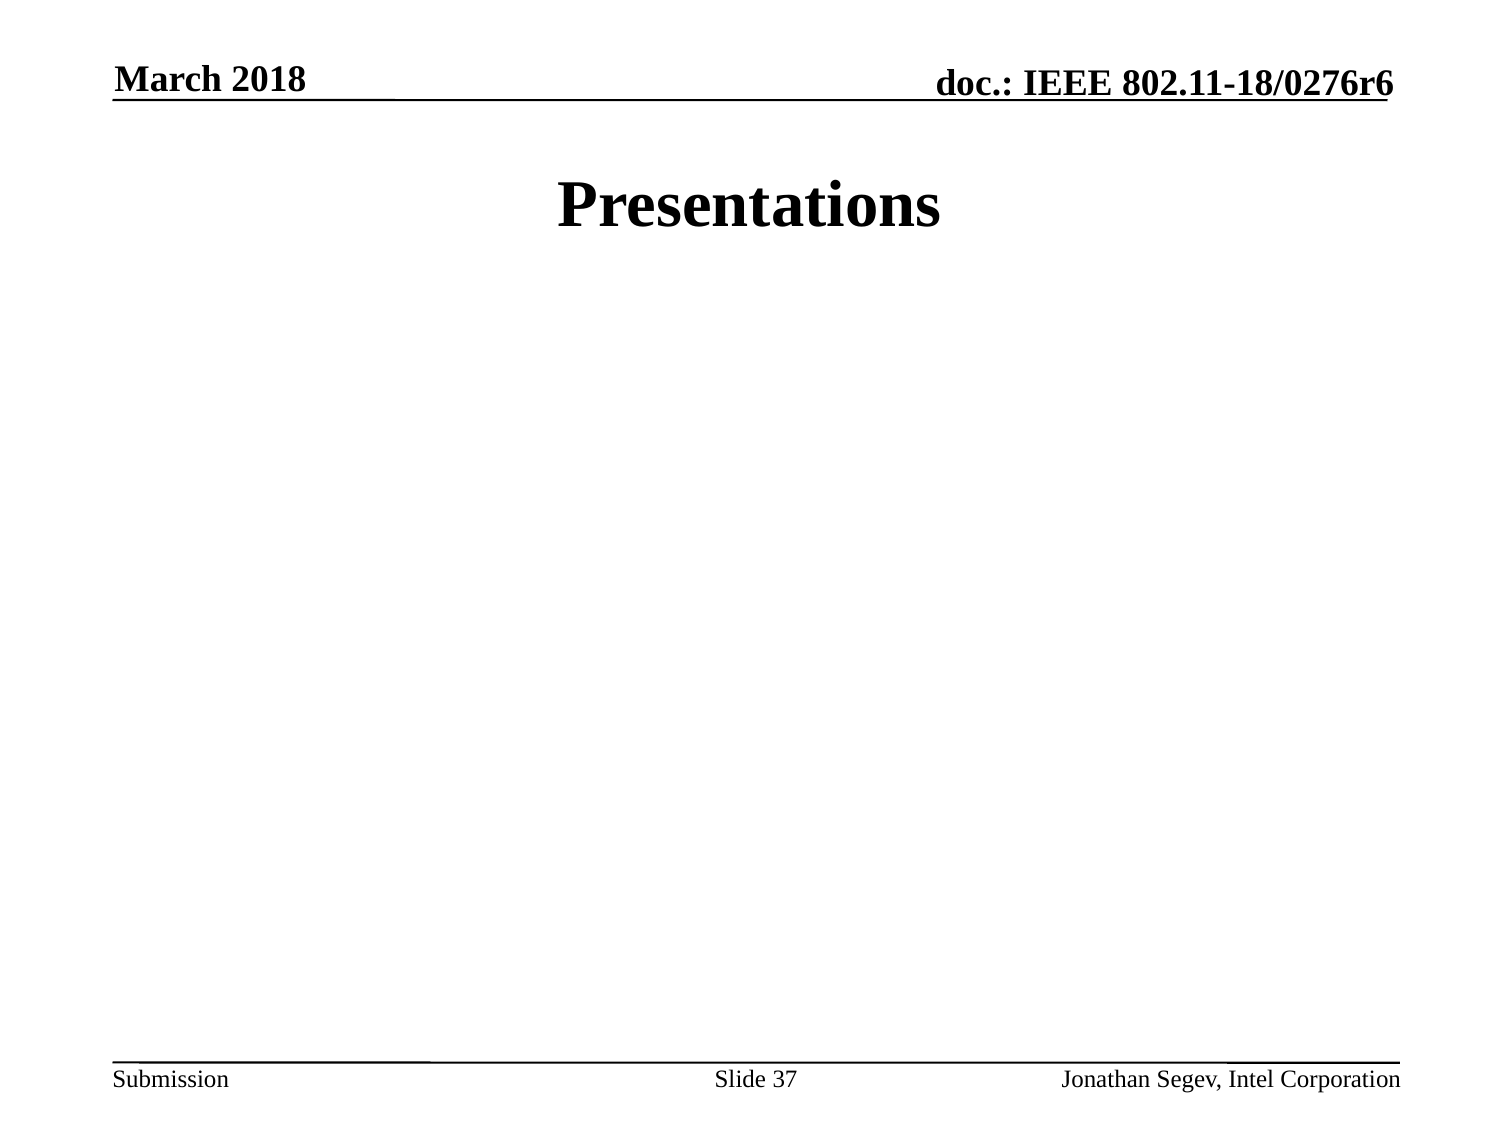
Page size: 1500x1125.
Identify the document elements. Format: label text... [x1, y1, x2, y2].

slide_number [114, 54, 423, 100]
slide_number Slide 37 [712, 1061, 800, 1123]
footer Jonathan Segev, Intel Corporation [878, 1061, 1402, 1093]
title Presentations [112, 112, 1388, 288]
